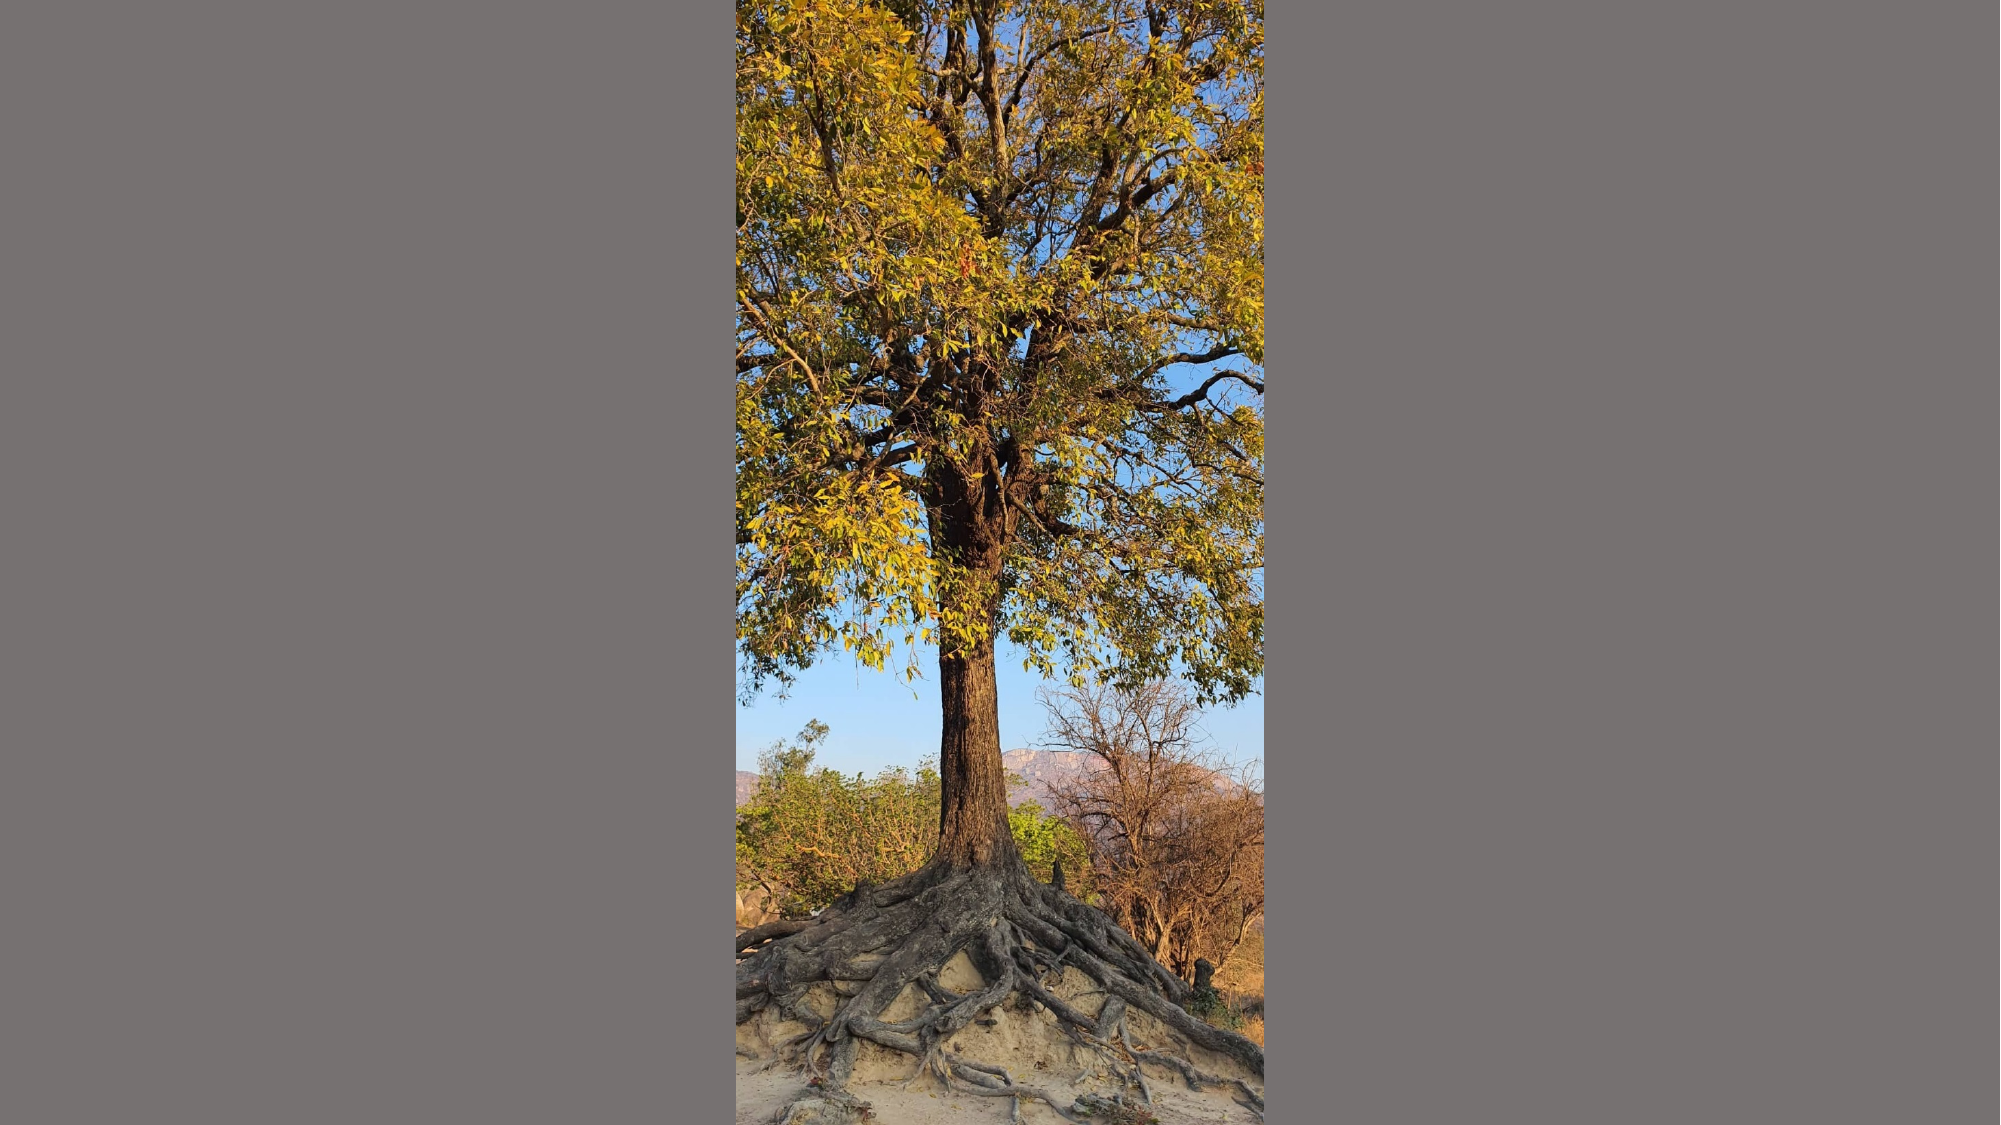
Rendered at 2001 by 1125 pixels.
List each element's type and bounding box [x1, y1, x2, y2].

picture [736, 0, 1264, 1125]
